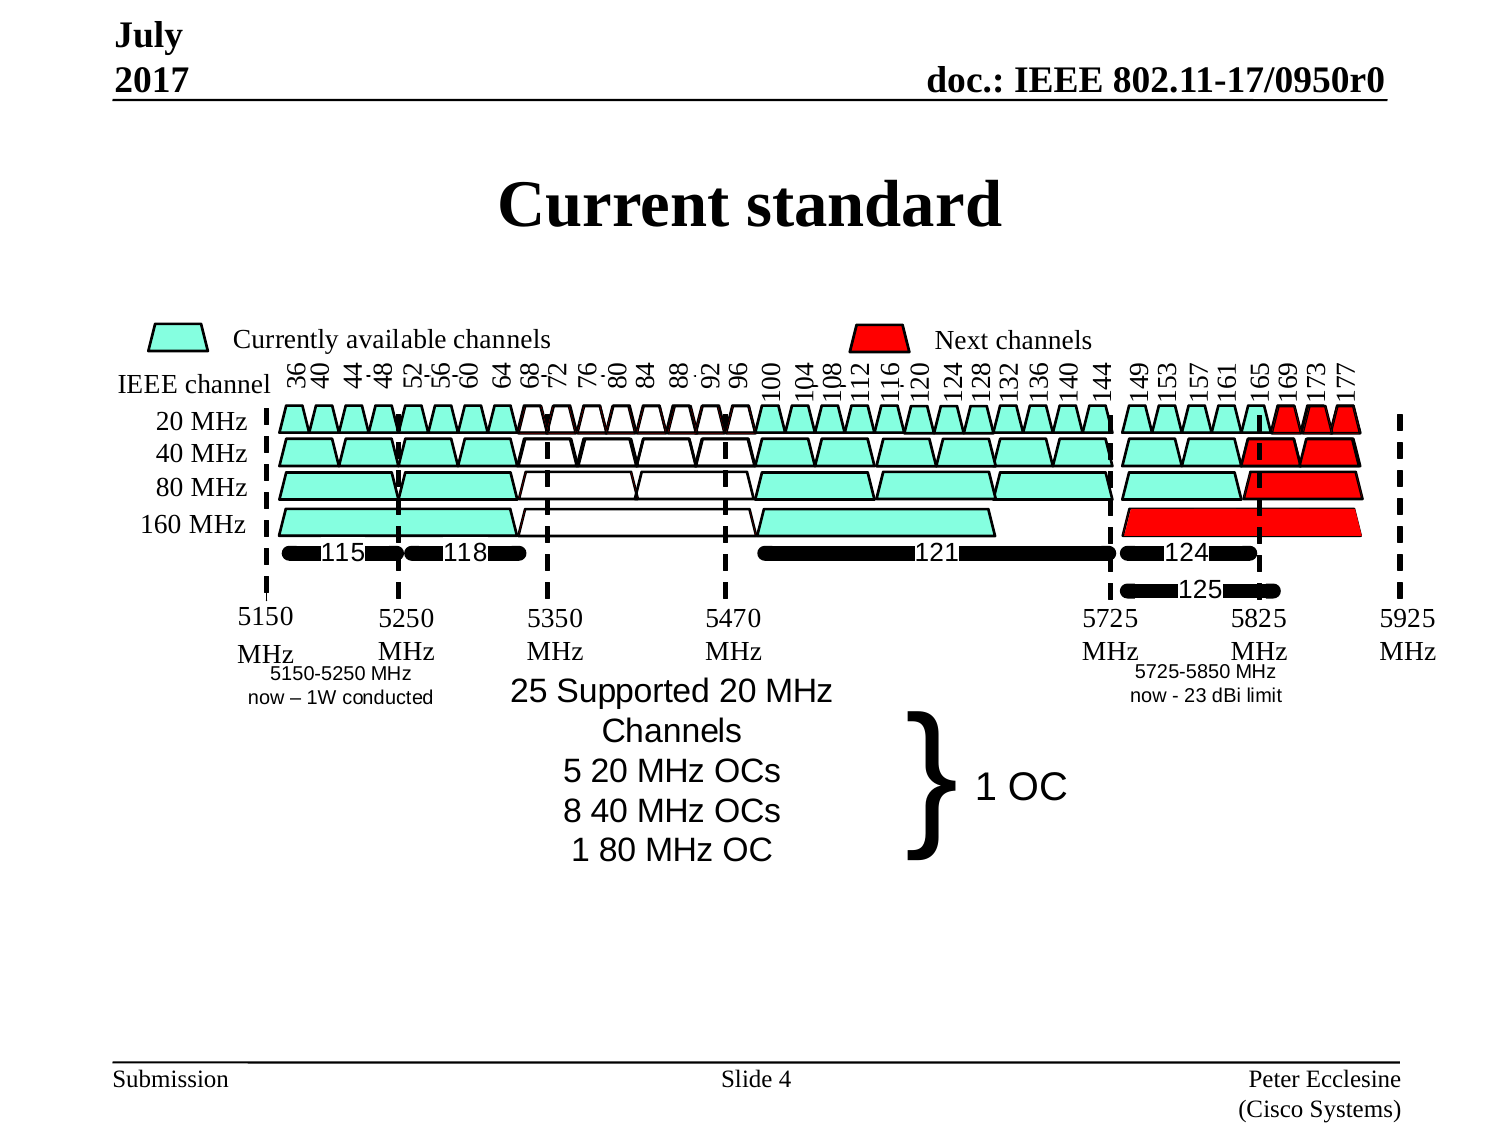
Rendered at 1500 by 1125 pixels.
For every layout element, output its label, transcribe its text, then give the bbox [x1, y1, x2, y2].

slide_number Slide 4 [712, 1061, 800, 1093]
title Current standard [112, 112, 1388, 288]
picture [99, 312, 1453, 944]
footer Peter Ecclesine (Cisco Systems) [1181, 1061, 1402, 1093]
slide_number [114, 54, 265, 101]
